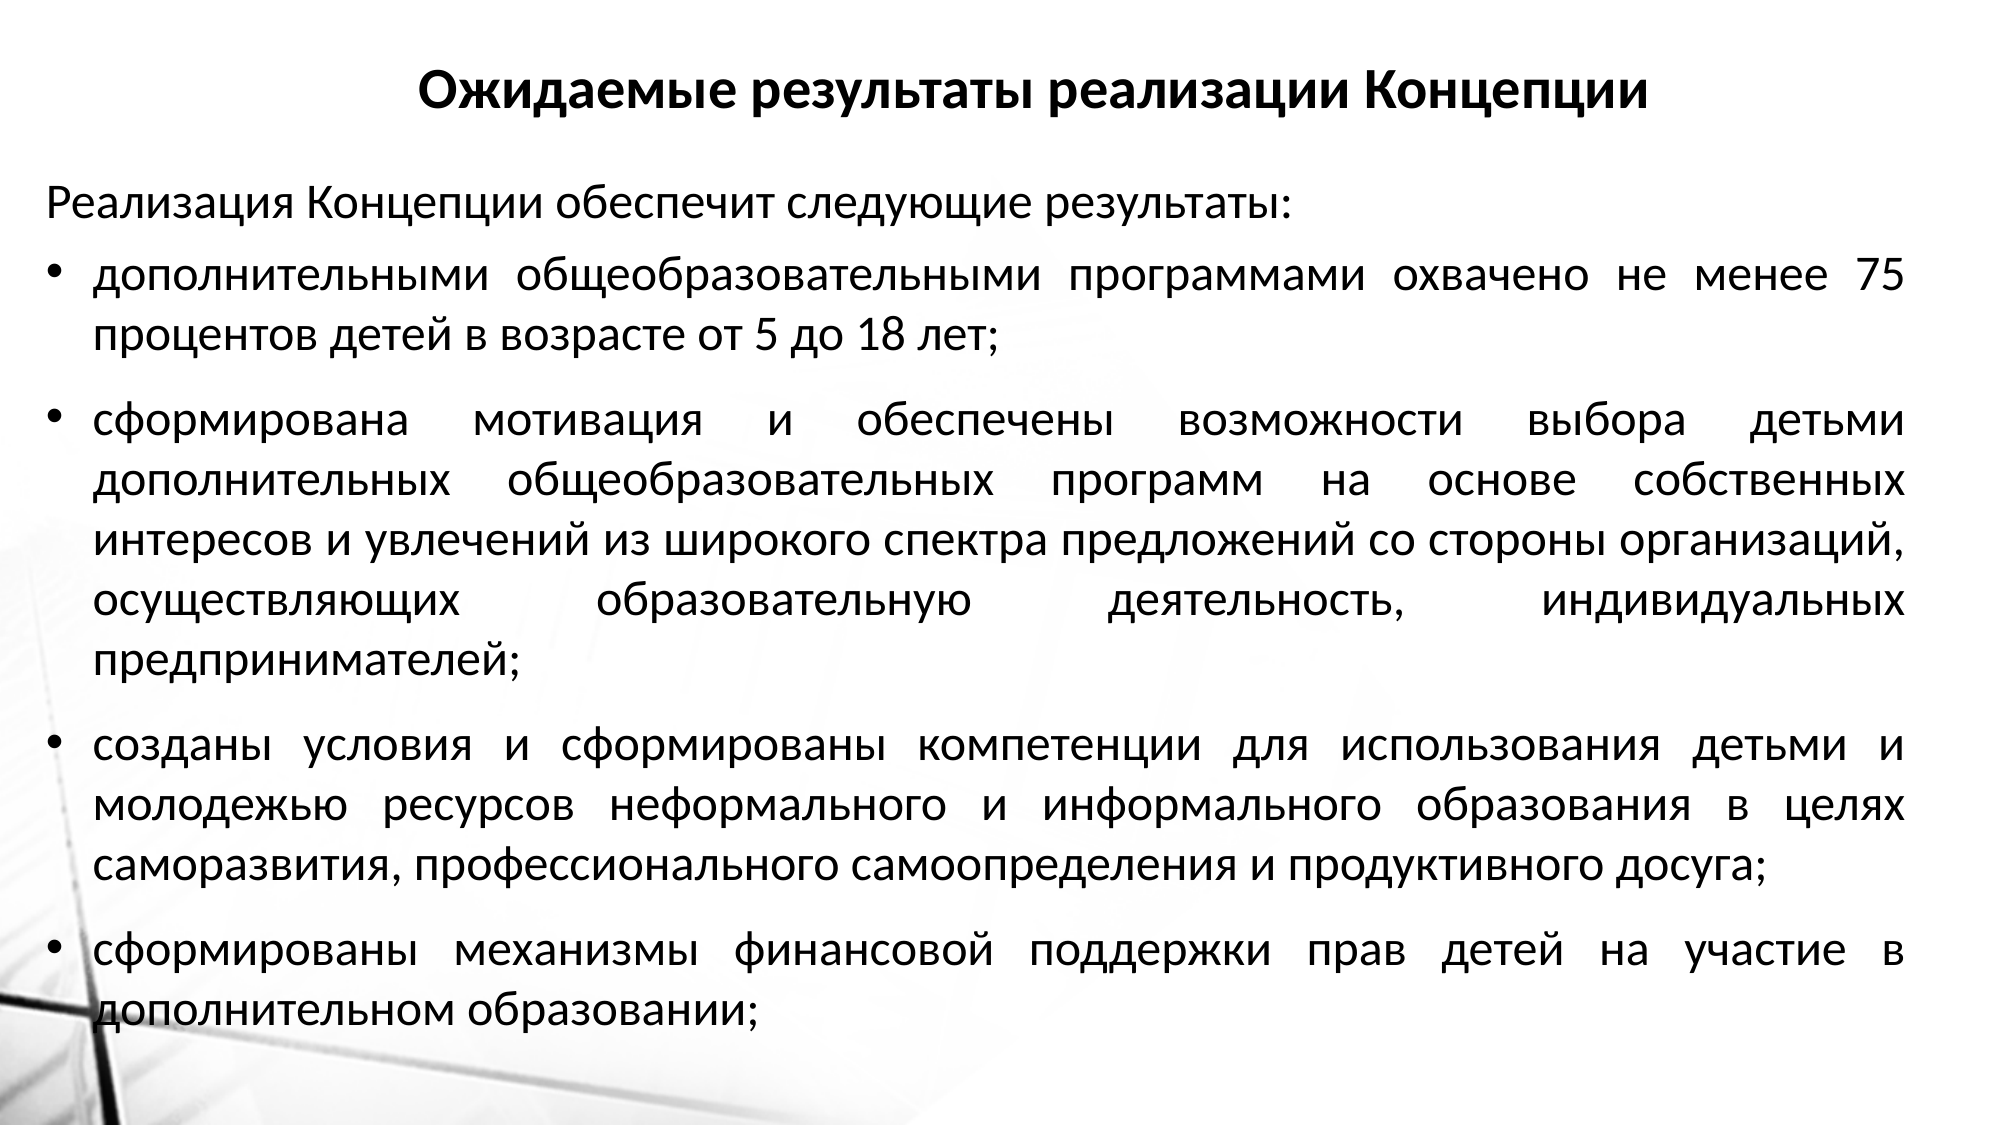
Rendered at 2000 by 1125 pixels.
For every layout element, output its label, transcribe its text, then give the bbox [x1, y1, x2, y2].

picture [0, 0, 2000, 1125]
text_box Ожидаемые результаты реализации Концепции [314, 42, 1768, 128]
text_box Реализация Концепции обеспечит следующие результаты: дополнительными общеобразовательными программами охвачено не менее 75 процентов детей в возрасте от 5 до 18 лет; сформирована мотивация и обеспечены возможности выбора детьми дополнительных общеобразовательных программ на основе собственных интересов и увлечений из широкого спектра предложений со стороны организаций, осуществляющих образовательную деятельность, индивидуальных предпринимателей; созданы условия и сформированы компетенции для использования детьми и молодежью ресурсов неформального и информального образования в целях саморазвития, профессионального самоопределения и продуктивного досуга; сформированы механизмы финансовой поддержки прав детей на участие в дополнительном образовании; [31, 160, 1922, 1044]
